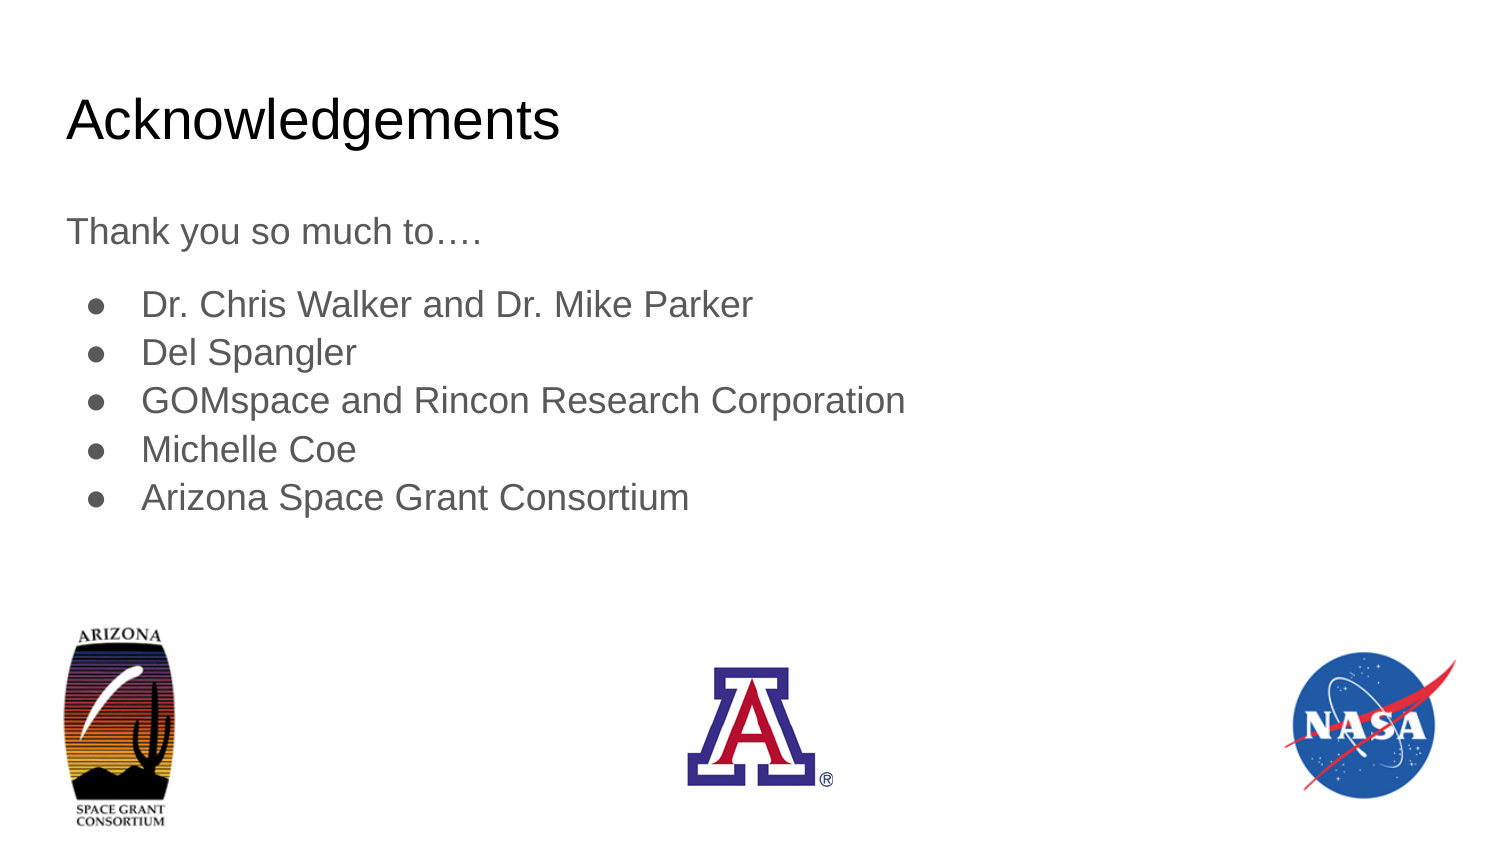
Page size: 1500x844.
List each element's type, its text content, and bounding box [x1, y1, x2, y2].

list Thank you so much to…. Dr. Chris Walker and Dr. Mike Parker Del Spangler GOMspace and Rincon Research Corporation Michelle Coe Arizona Space Grant Consortium [51, 189, 1449, 609]
picture [683, 661, 833, 790]
picture [58, 624, 178, 828]
title Acknowledgements [51, 72, 1449, 167]
picture [1283, 651, 1457, 800]
